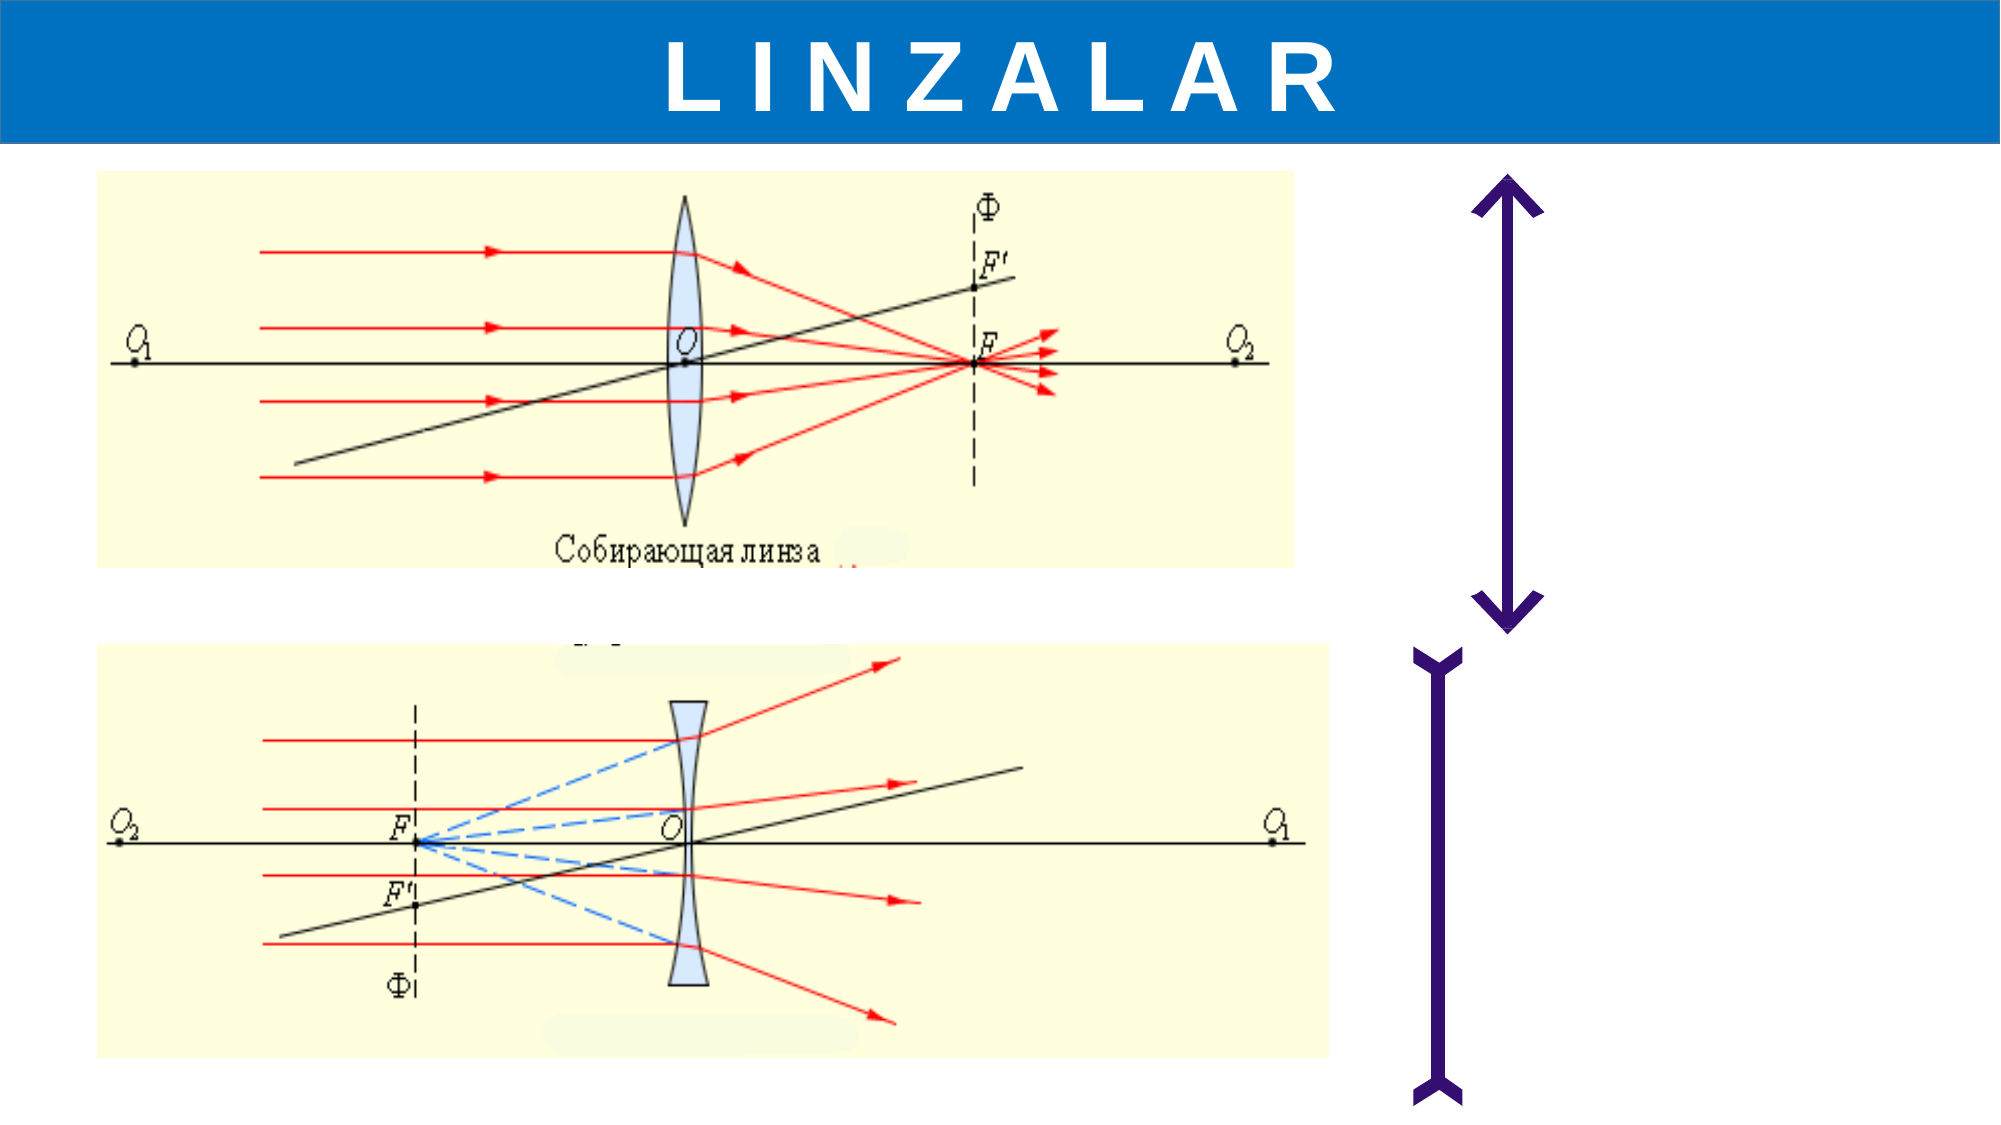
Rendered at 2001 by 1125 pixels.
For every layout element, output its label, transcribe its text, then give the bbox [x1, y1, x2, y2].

text_box L I N Z A L A R [0, 0, 2000, 144]
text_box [1467, 171, 1549, 637]
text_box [1410, 644, 1468, 1110]
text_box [96, 644, 1329, 1058]
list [96, 171, 1294, 568]
